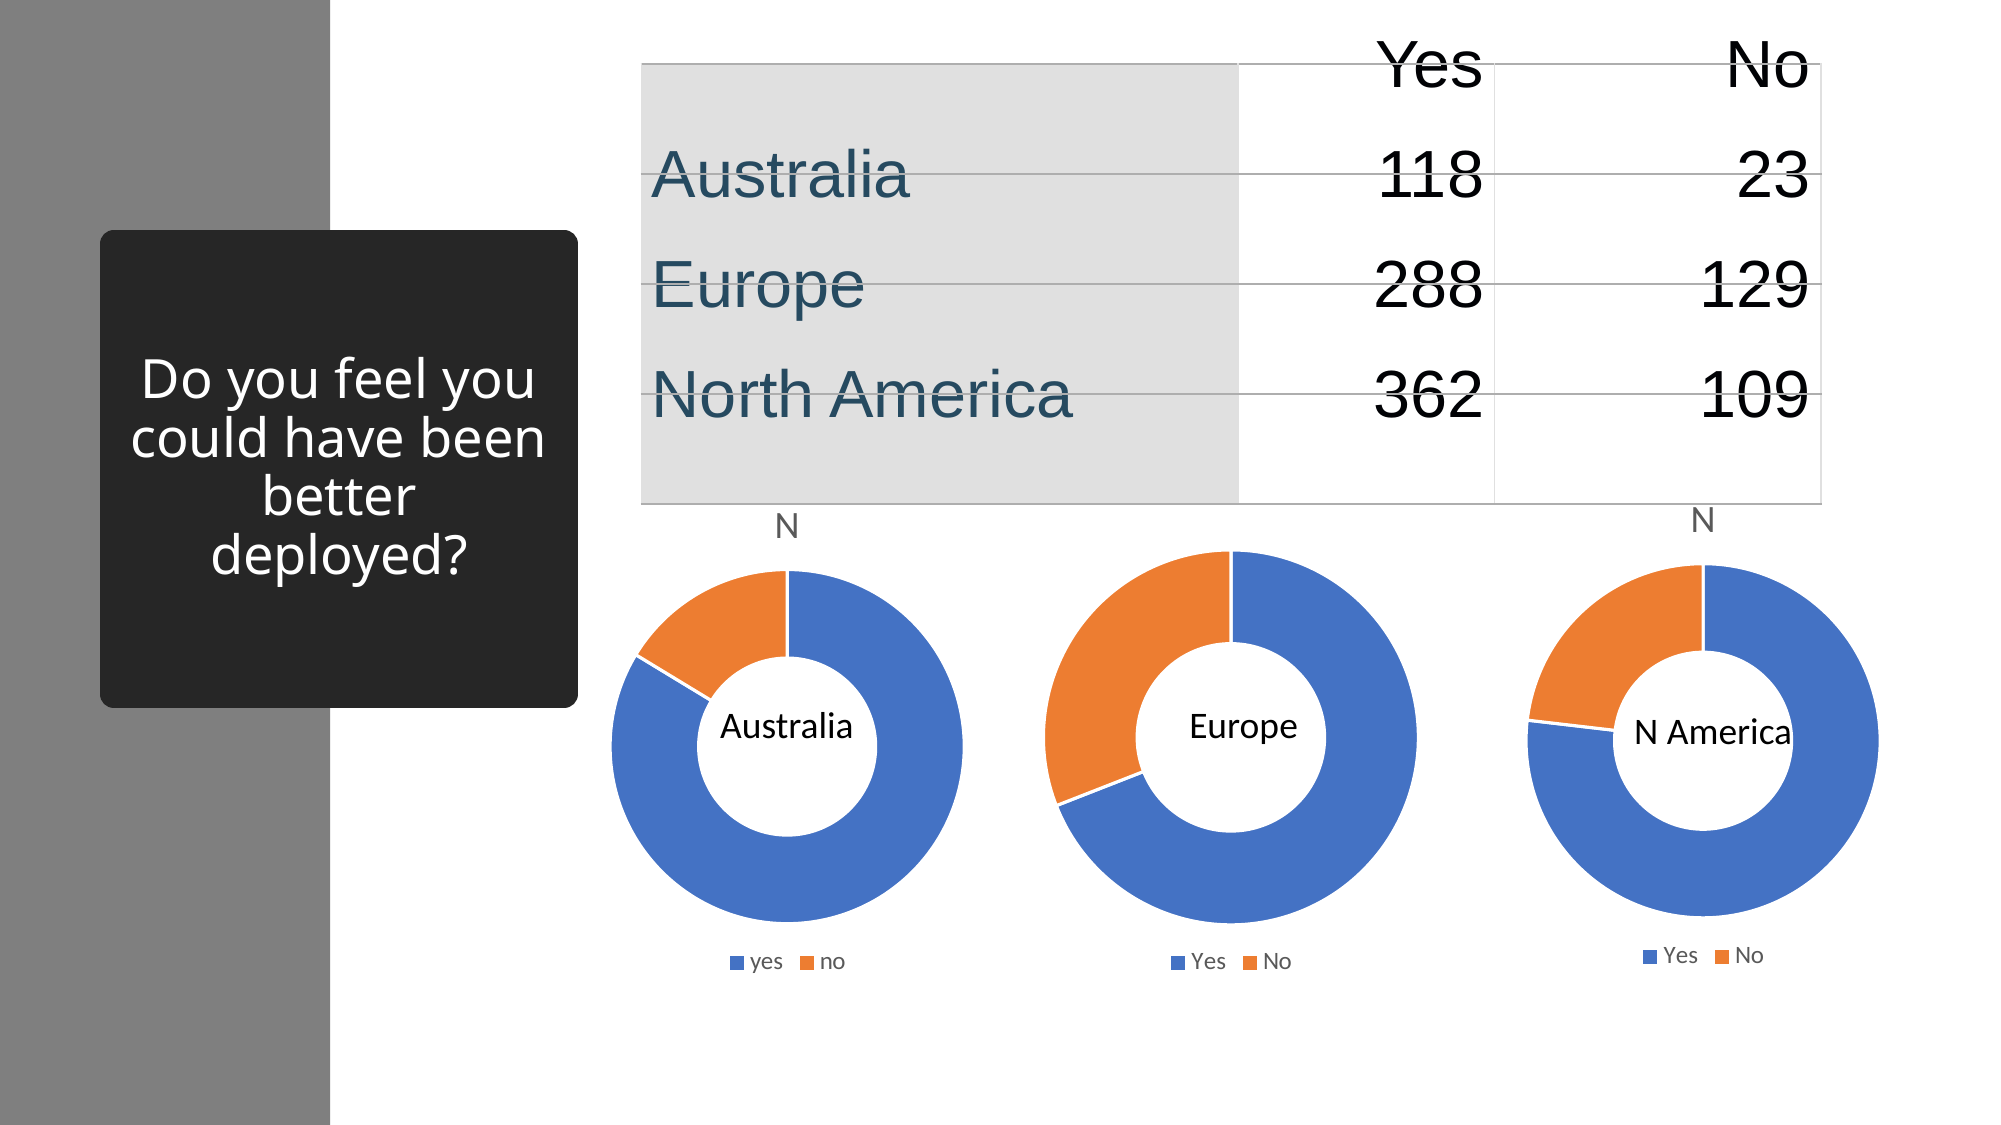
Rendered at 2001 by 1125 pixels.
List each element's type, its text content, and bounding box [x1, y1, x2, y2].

table_cell 109 [1495, 395, 1820, 473]
table_cell 288 [1239, 285, 1494, 393]
table_cell 362 [1239, 395, 1494, 479]
table_cell 23 [1495, 175, 1820, 283]
title Do you feel you could have been better deployed? [113, 243, 564, 694]
chart [296, 473, 2000, 982]
text_box [0, 0, 331, 1125]
table_cell Australia [642, 175, 1237, 283]
table_header No [1495, 65, 1820, 173]
table_cell 118 [1239, 175, 1494, 283]
table_cell Europe [642, 285, 1237, 393]
table_cell North America [642, 395, 1237, 479]
table_header [642, 65, 1237, 173]
table_cell 129 [1495, 285, 1820, 393]
table_header Yes [1239, 65, 1494, 173]
